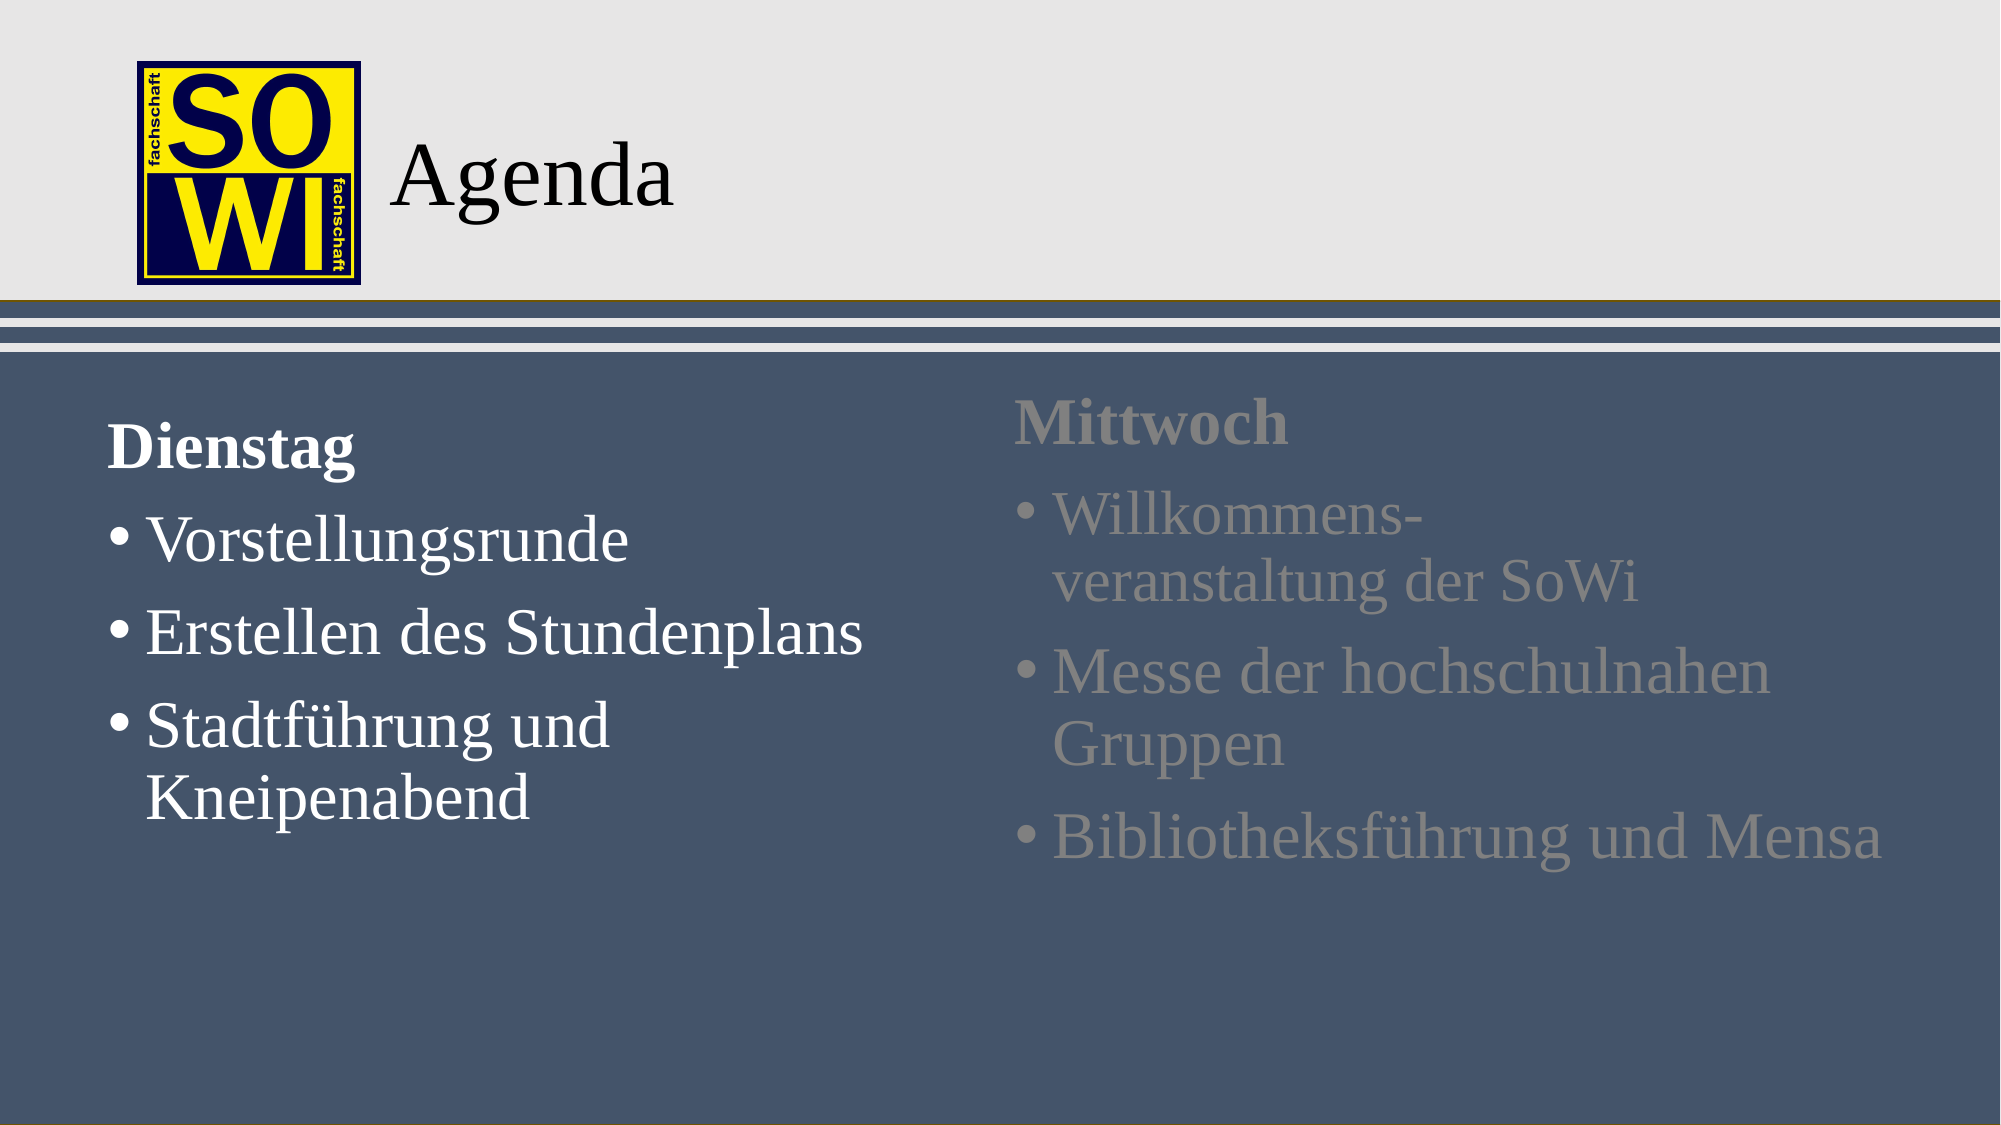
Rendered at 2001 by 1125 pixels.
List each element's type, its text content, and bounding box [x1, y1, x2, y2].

text_box Dienstag Vorstellungsrunde Erstellen des Stundenplans Stadtführung und Kneipenabend [92, 403, 916, 1118]
title Agenda [374, 67, 1863, 285]
text_box Mittwoch Willkommens- veranstaltung der SoWi Messe der hochschulnahen Gruppen Bibliotheksführung und Mensa [999, 379, 2000, 1094]
picture [137, 61, 361, 285]
